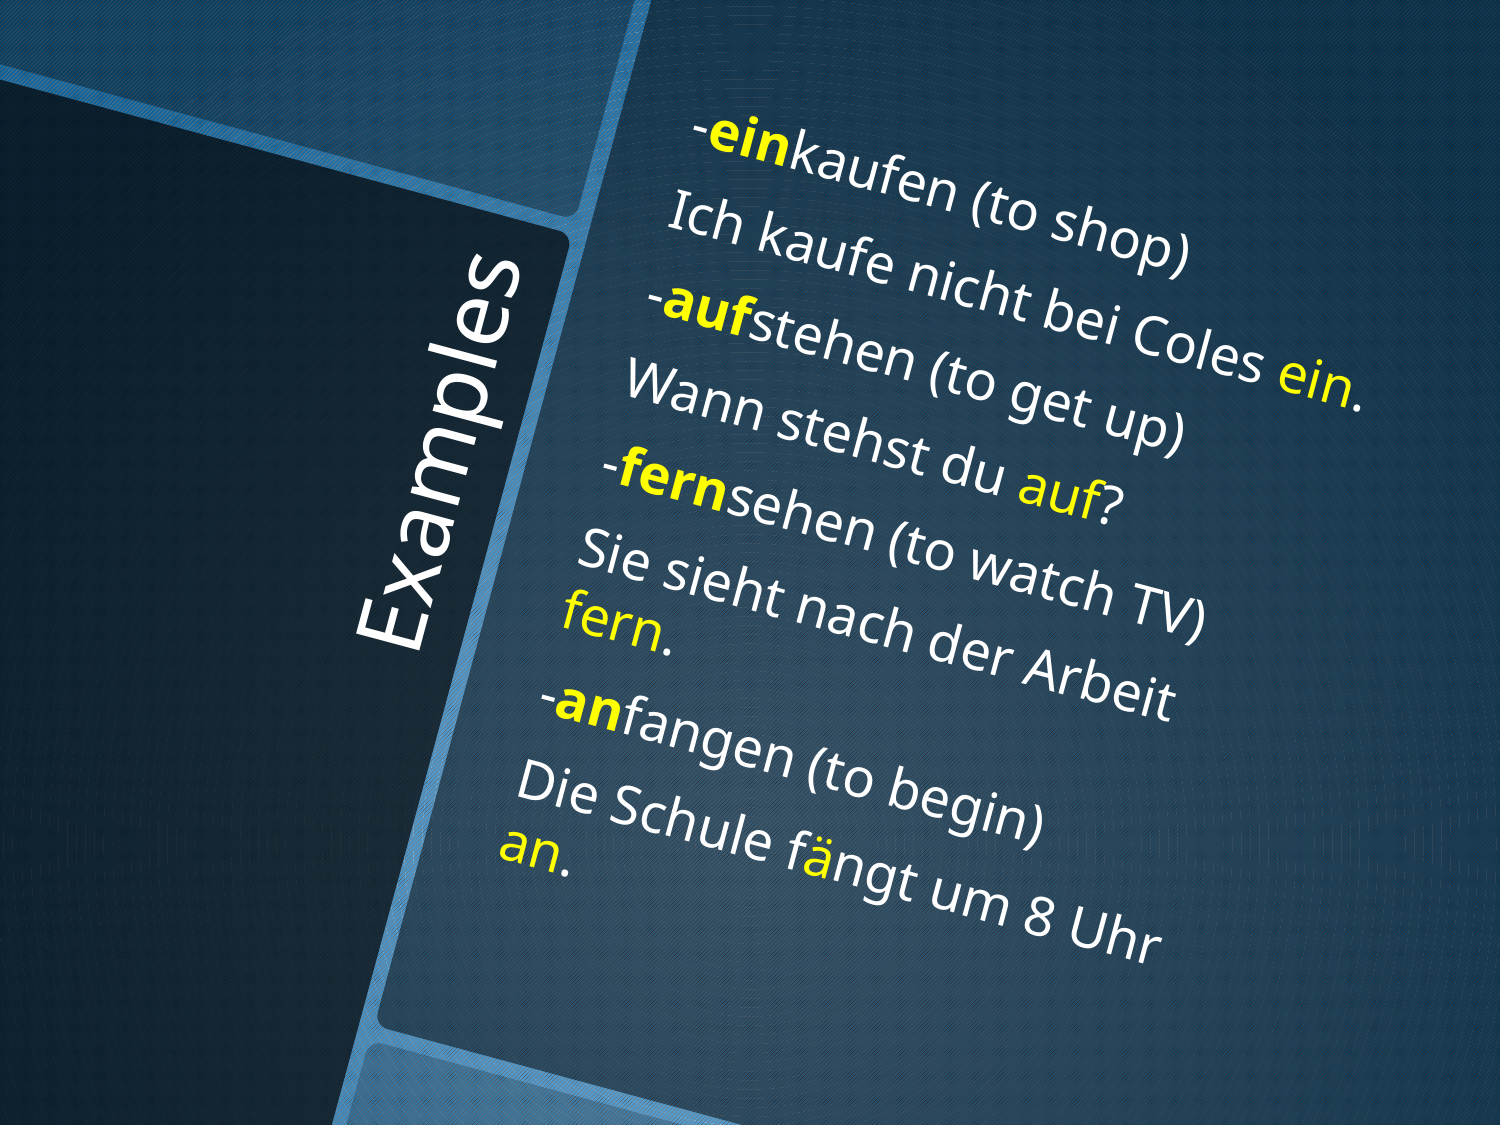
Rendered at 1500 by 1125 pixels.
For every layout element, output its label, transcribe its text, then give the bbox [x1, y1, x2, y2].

title Examples [69, 181, 554, 1056]
list -einkaufen (to shop) Ich kaufe nicht bei Coles ein. -aufstehen (to get up) Wann stehst du auf? -fernsehen (to watch TV) Sie sieht nach der Arbeit fern. -anfangen (to begin) Die Schule fängt um 8 Uhr an. [475, 72, 1430, 1076]
